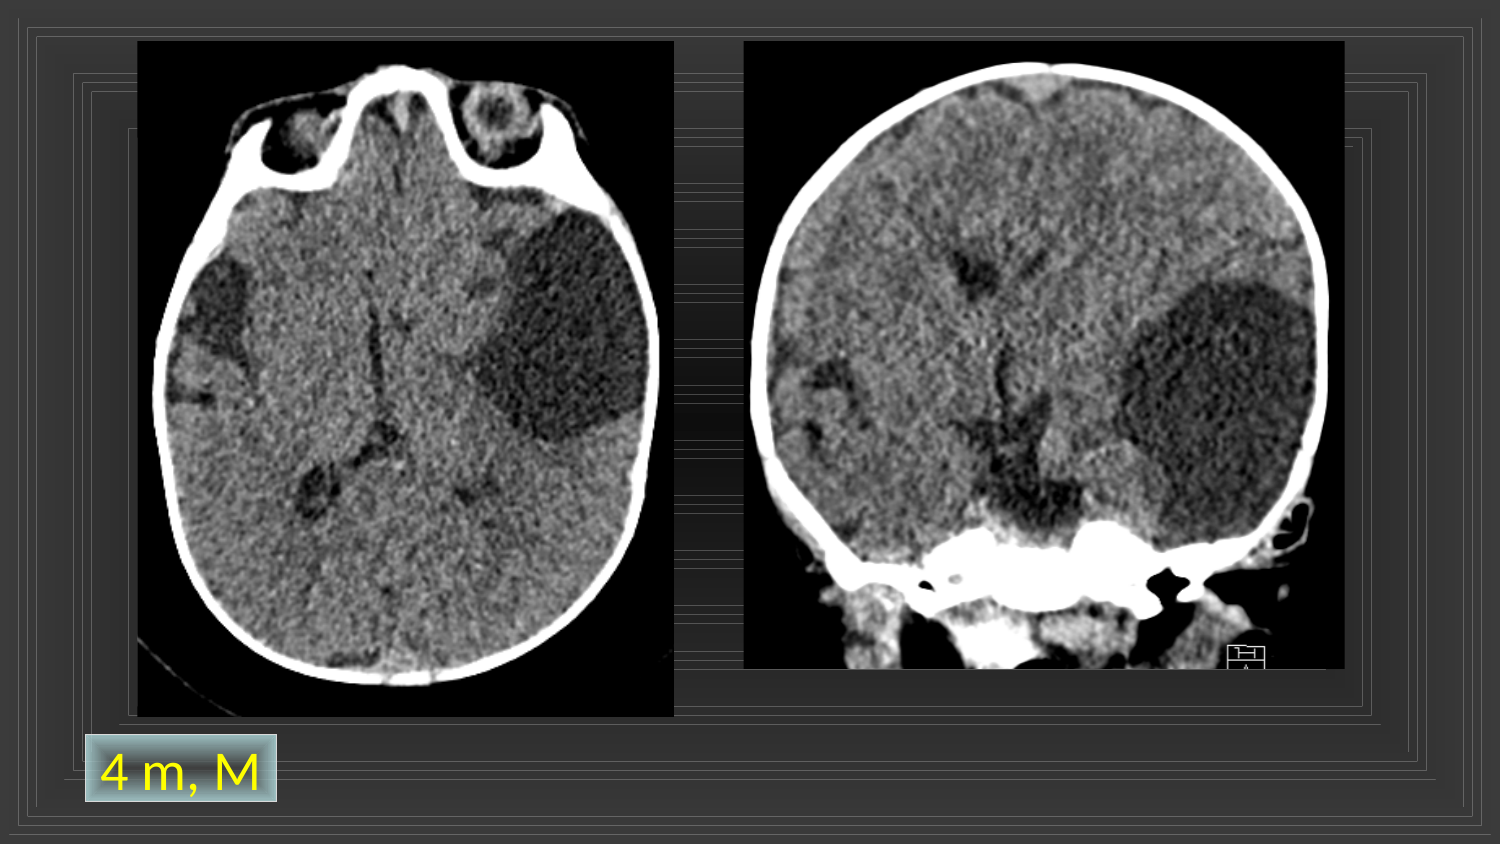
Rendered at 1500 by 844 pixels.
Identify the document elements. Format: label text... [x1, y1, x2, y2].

picture [743, 40, 1345, 669]
text_box 4 m, M [85, 734, 277, 802]
picture [137, 40, 675, 717]
